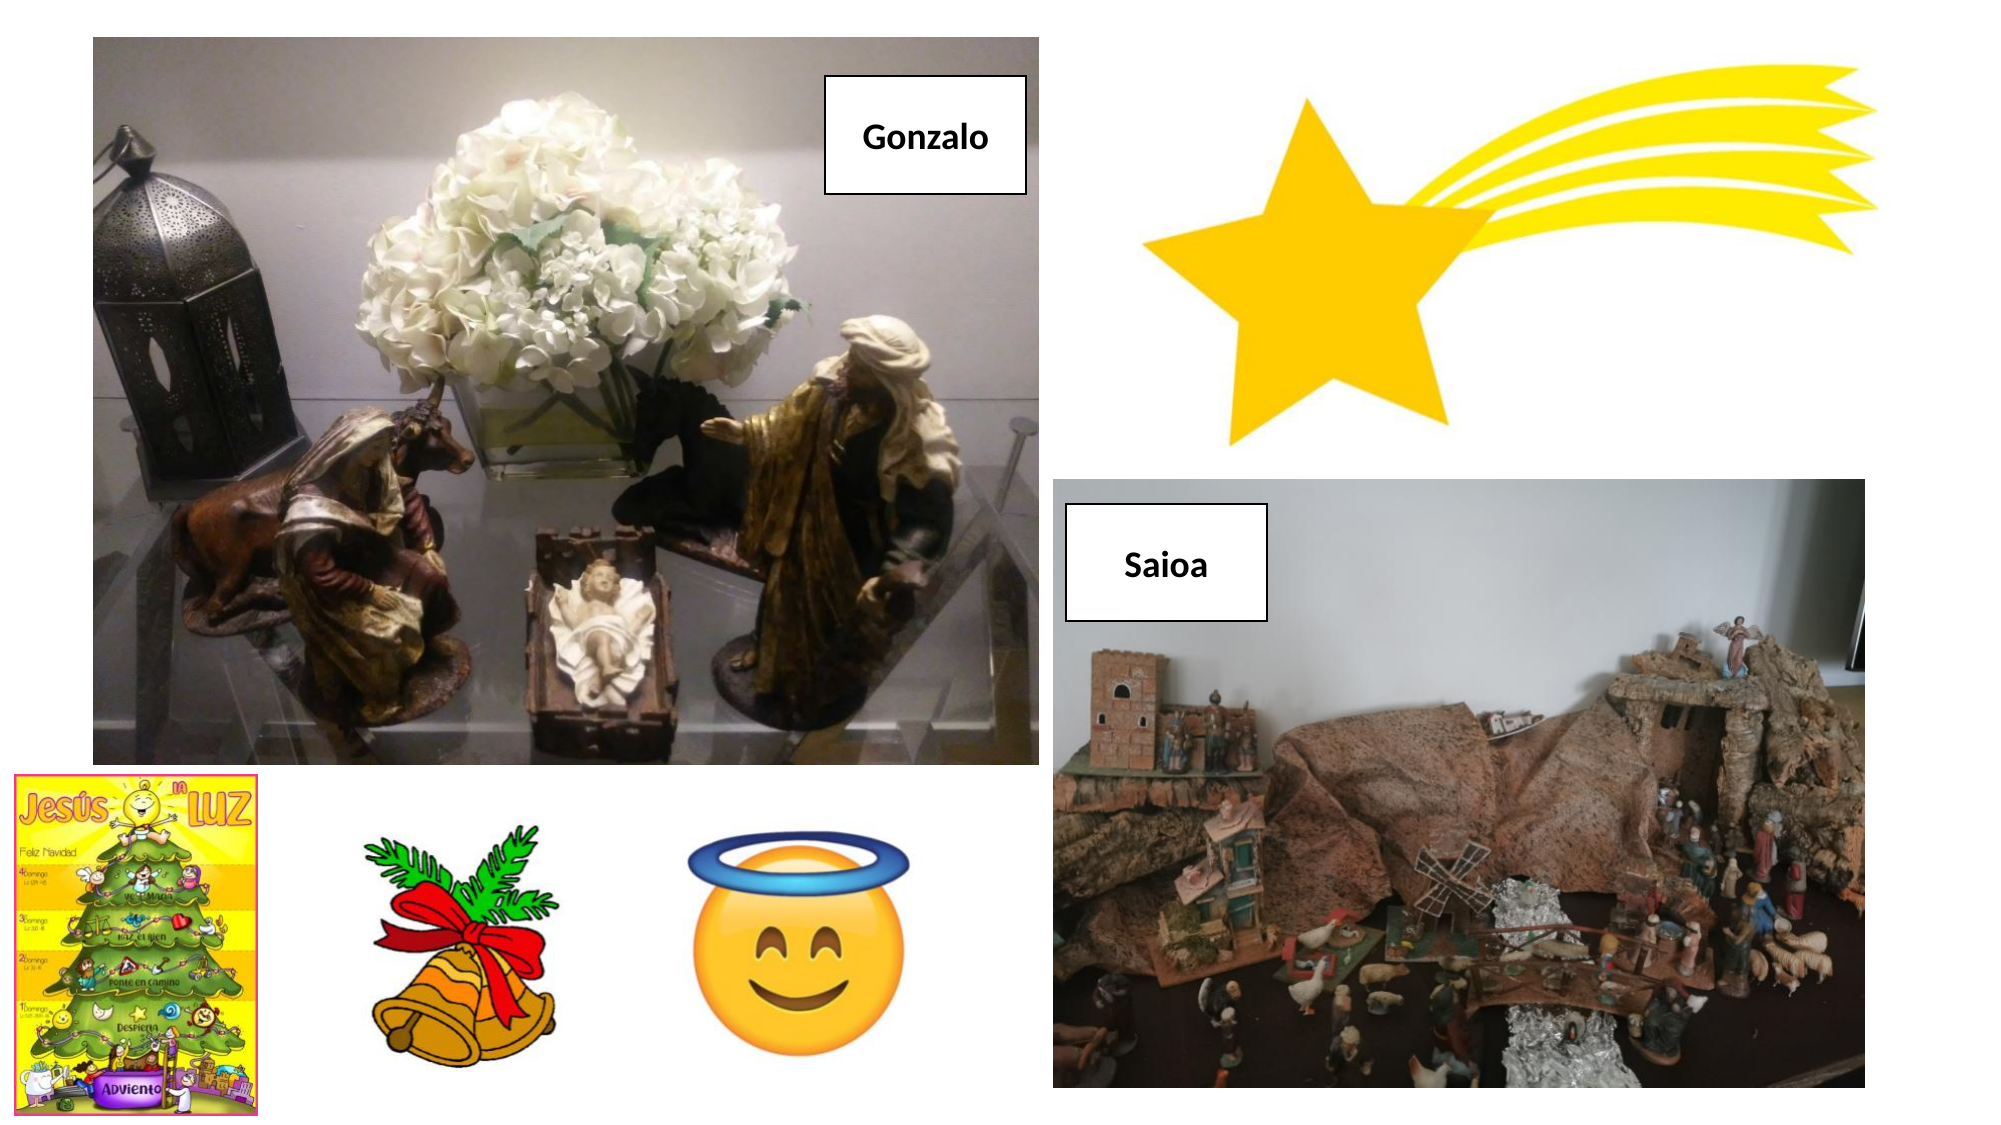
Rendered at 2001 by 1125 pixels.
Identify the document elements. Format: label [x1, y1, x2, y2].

picture [682, 822, 926, 1072]
picture [14, 774, 258, 1116]
text_box [1053, 479, 1865, 1088]
text_box [93, 37, 1039, 765]
picture [1095, 52, 1907, 451]
picture [361, 819, 567, 1072]
